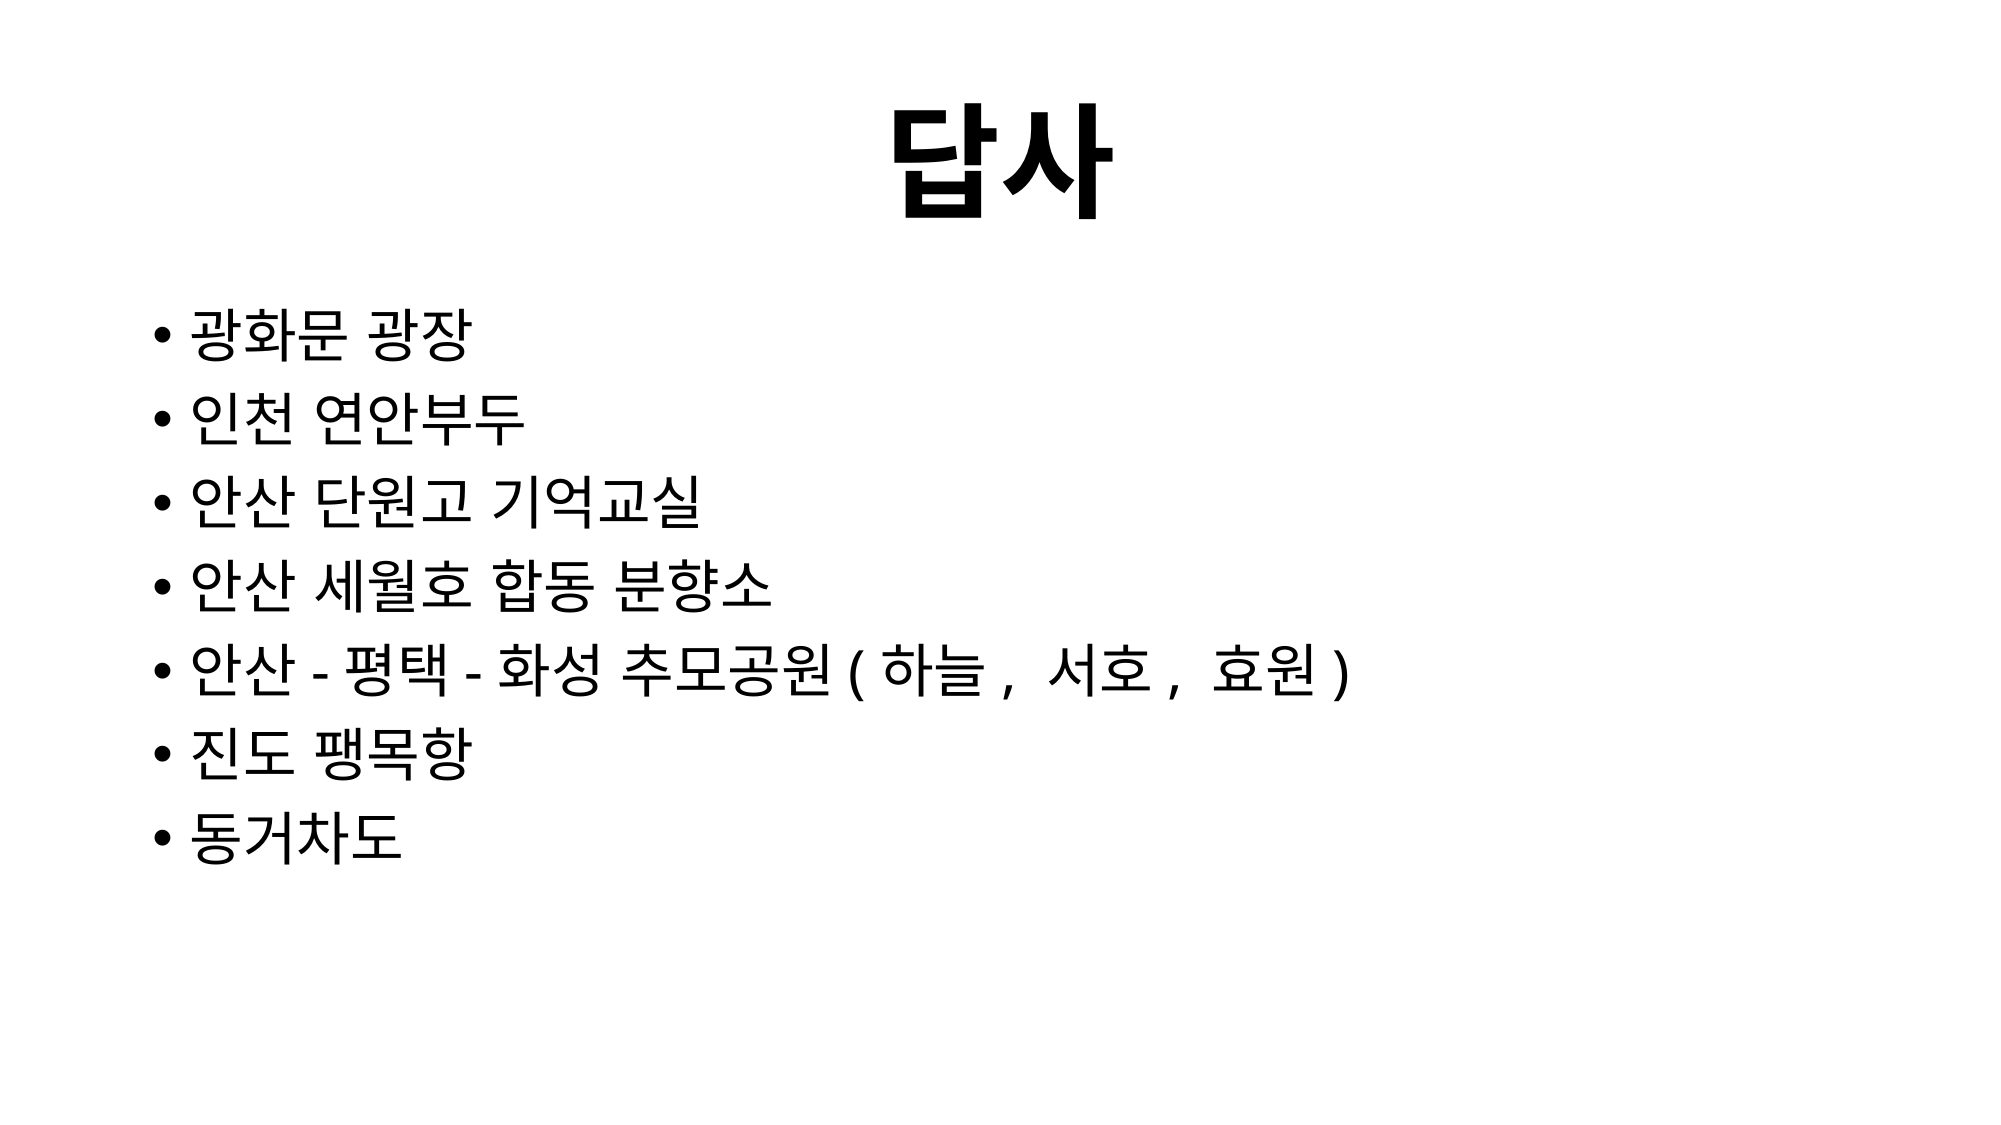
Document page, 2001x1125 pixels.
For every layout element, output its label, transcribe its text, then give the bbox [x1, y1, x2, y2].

list 광화문 광장 인천 연안부두 안산 단원고 기억교실 안산 세월호 합동 분향소 안산-평택-화성 추모공원(하늘, 서호, 효원) 진도 팽목항 동거차도 [137, 299, 1863, 1014]
title 답사 [137, 59, 1863, 278]
